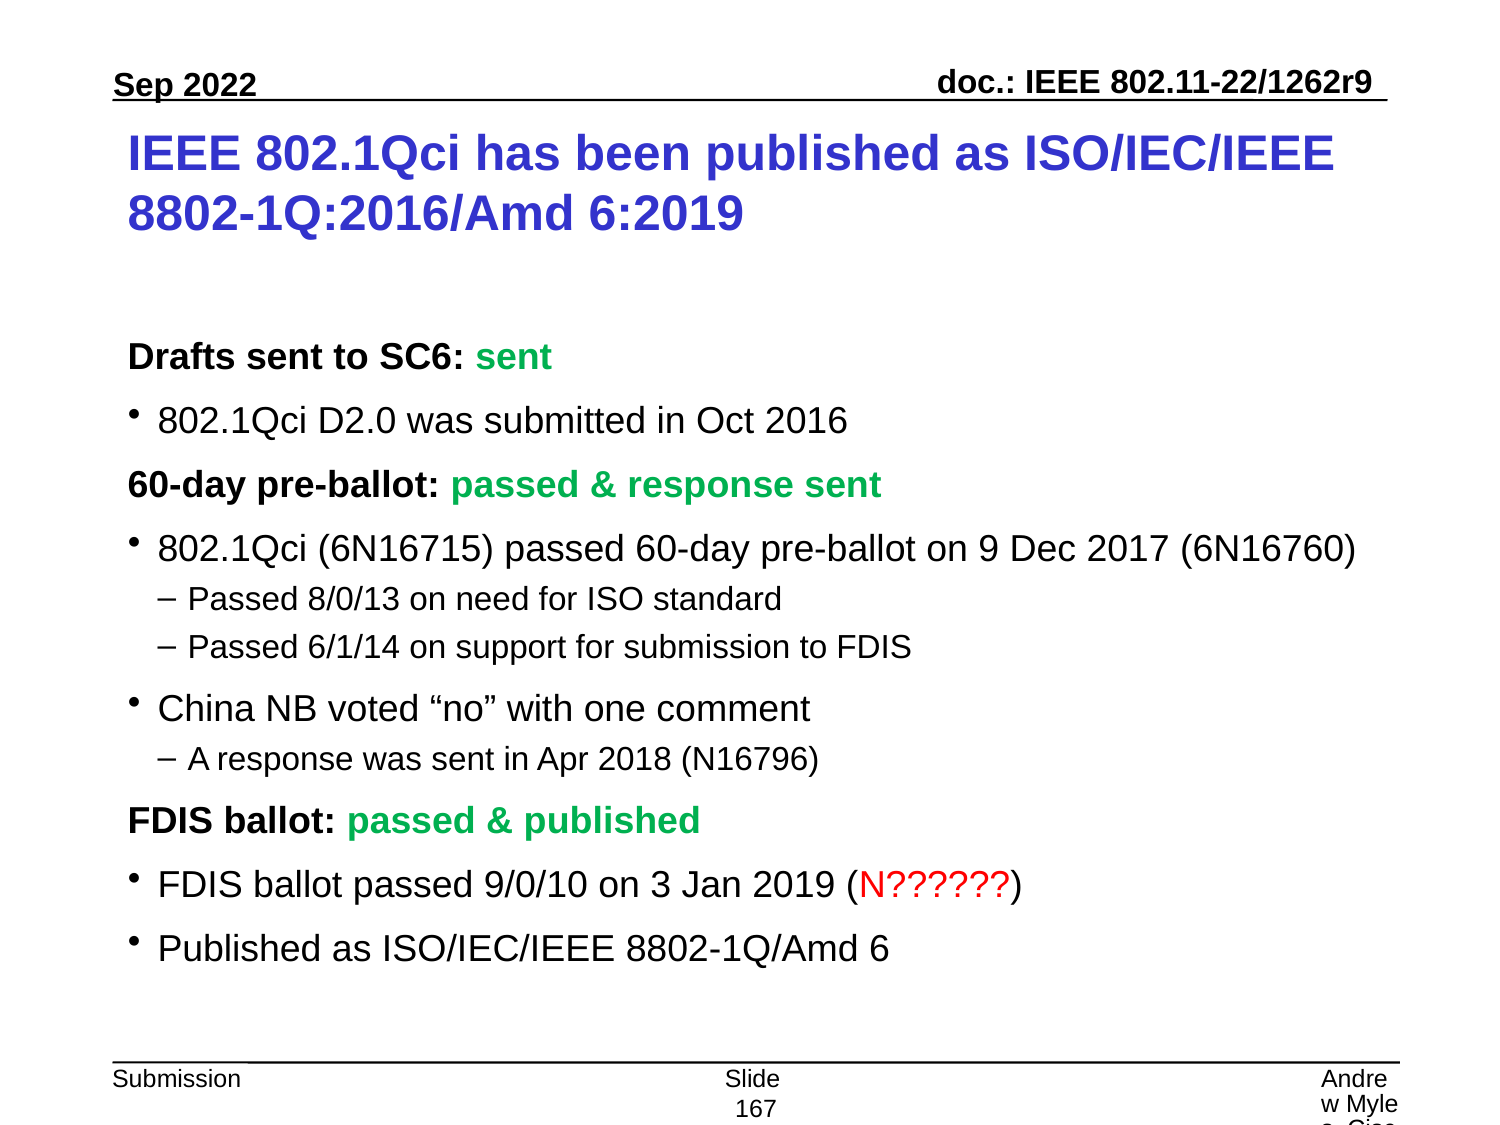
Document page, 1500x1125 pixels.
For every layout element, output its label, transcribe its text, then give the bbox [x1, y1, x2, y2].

list Drafts sent to SC6: sent 802.1Qci D2.0 was submitted in Oct 2016 60-day pre-ballot: passed & response sent 802.1Qci (6N16715) passed 60-day pre-ballot on 9 Dec 2017 (6N16760) Passed 8/0/13 on need for ISO standard Passed 6/1/14 on support for submission to FDIS China NB voted “no” with one comment A response was sent in Apr 2018 (N16796) FDIS ballot: passed & published FDIS ballot passed 9/0/10 on 3 Jan 2019 (N??????) Published as ISO/IEC/IEEE 8802-1Q/Amd 6 [112, 324, 1388, 1000]
footer Andrew Myles, Cisco [1320, 1061, 1402, 1093]
slide_number Slide 167 [709, 1061, 803, 1093]
title IEEE 802.1Qci has been published as ISO/IEC/IEEE 8802-1Q:2016/Amd 6:2019 [112, 112, 1388, 288]
